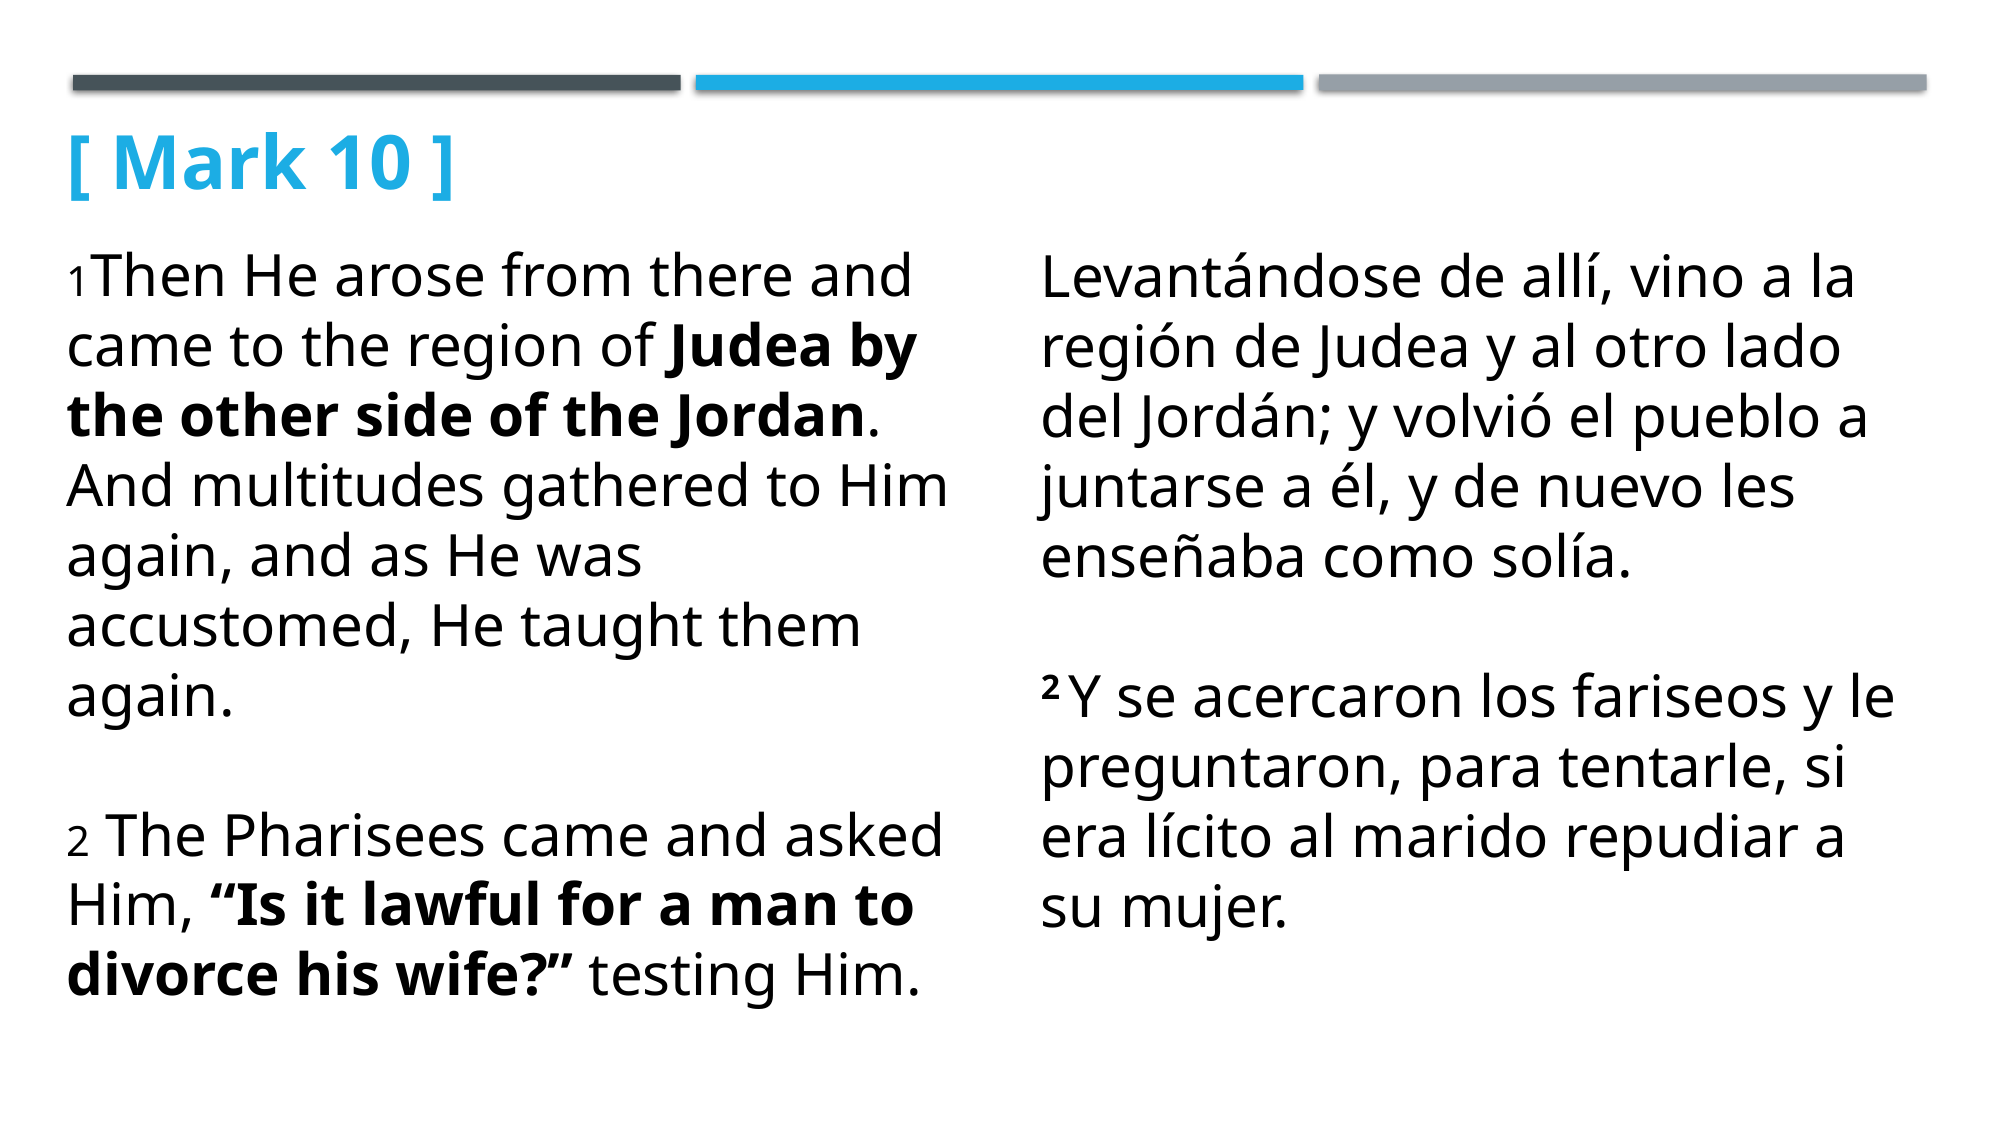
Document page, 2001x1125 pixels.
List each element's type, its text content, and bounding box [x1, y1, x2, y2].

text_box Levantándose de allí, vino a la región de Judea y al otro lado del Jordán; y volvió el pueblo a juntarse a él, y de nuevo les enseñaba como solía. 2 Y se acercaron los fariseos y le preguntaron, para tentarle, si era lícito al marido repudiar a su mujer. [1026, 231, 1920, 947]
text_box [ Mark 10 ] 1Then He arose from there and came to the region of Judea by the other side of the Jordan. And multitudes gathered to Him again, and as He was accustomed, He taught them again. 2 The Pharisees came and asked Him, “Is it lawful for a man to divorce his wife?” testing Him. [51, 107, 974, 1015]
